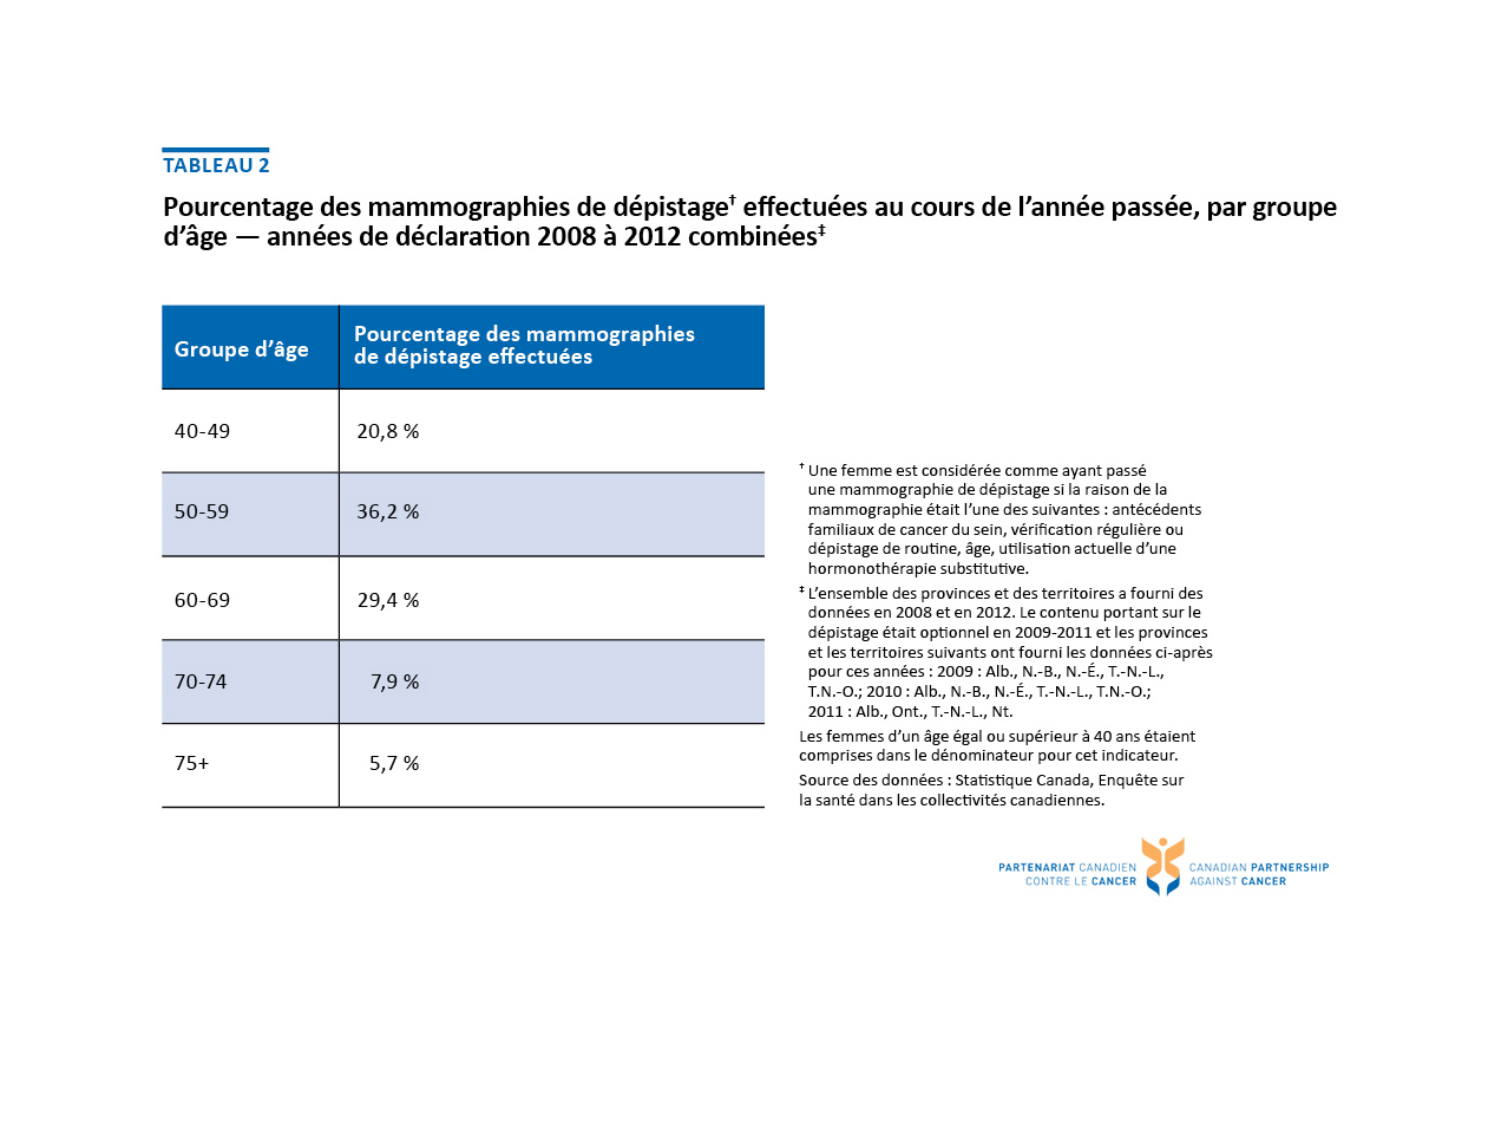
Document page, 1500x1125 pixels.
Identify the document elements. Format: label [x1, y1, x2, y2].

picture [136, 118, 1364, 919]
